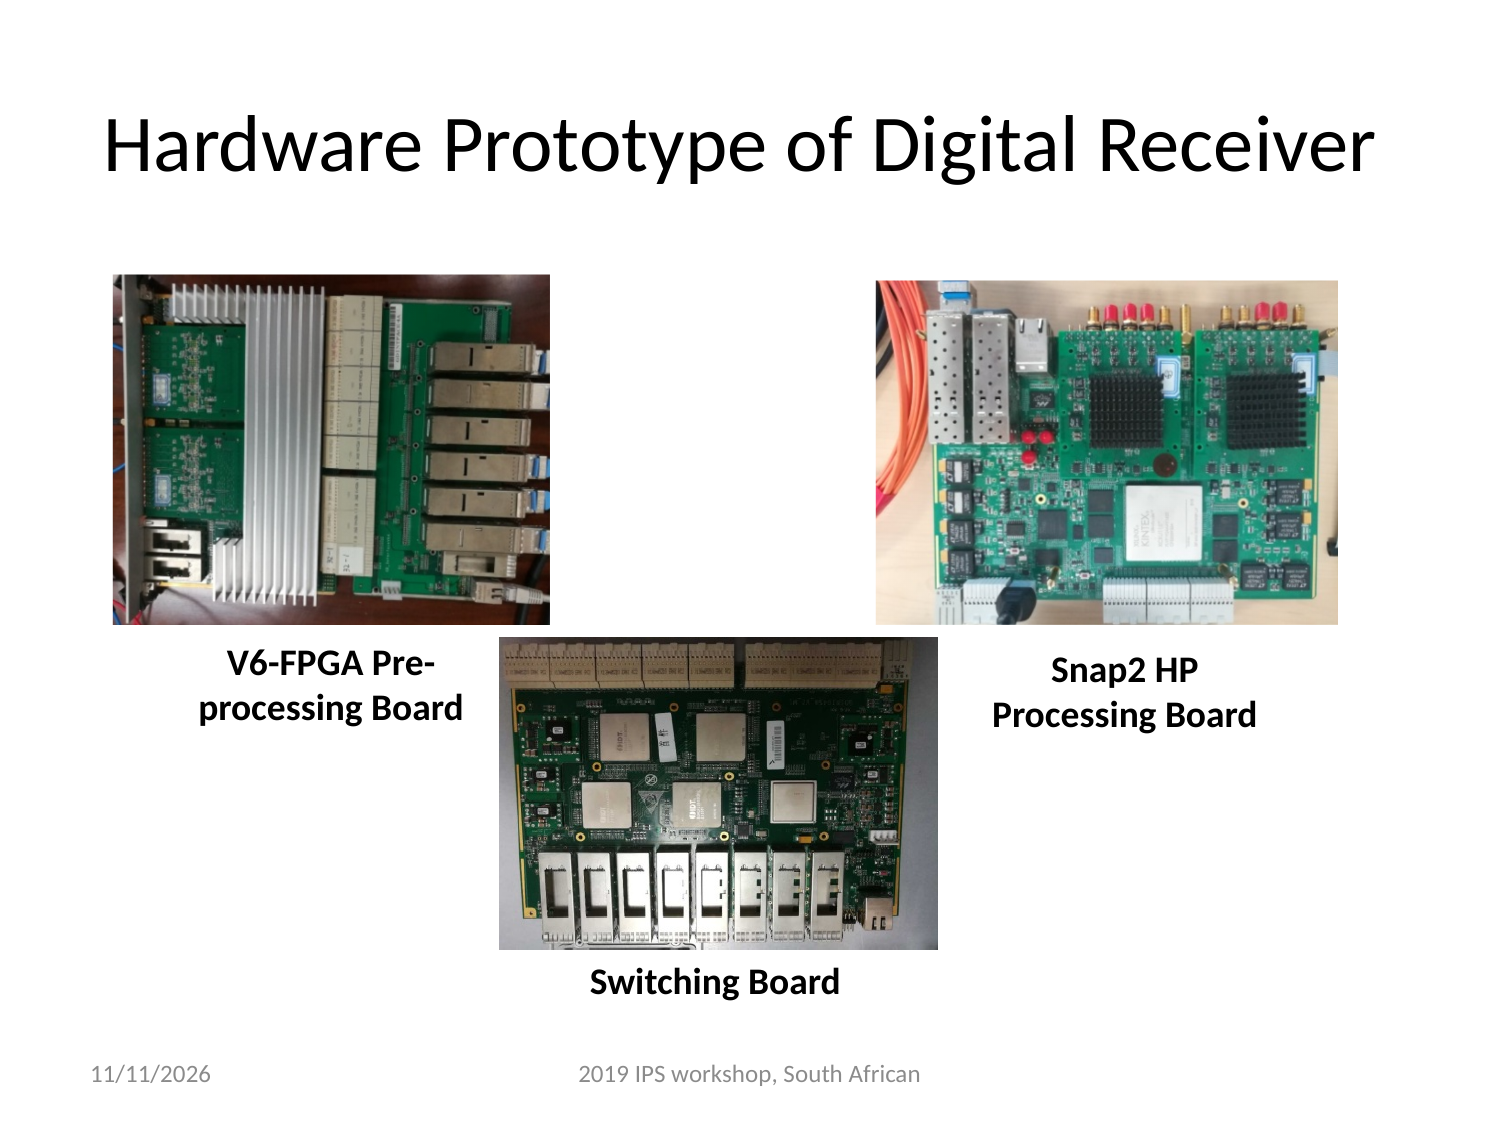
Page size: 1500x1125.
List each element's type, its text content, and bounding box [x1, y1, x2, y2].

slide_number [75, 1042, 425, 1103]
text_box Switching Board [574, 960, 875, 1010]
text_box V6-FPGA Pre-processing Board [162, 677, 494, 736]
title Hardware Prototype of Digital Receiver [75, 45, 1425, 233]
picture [113, 221, 1338, 951]
text_box Snap2 HP Processing Board [962, 637, 1288, 743]
footer 2019 IPS workshop, South African [512, 1042, 988, 1103]
